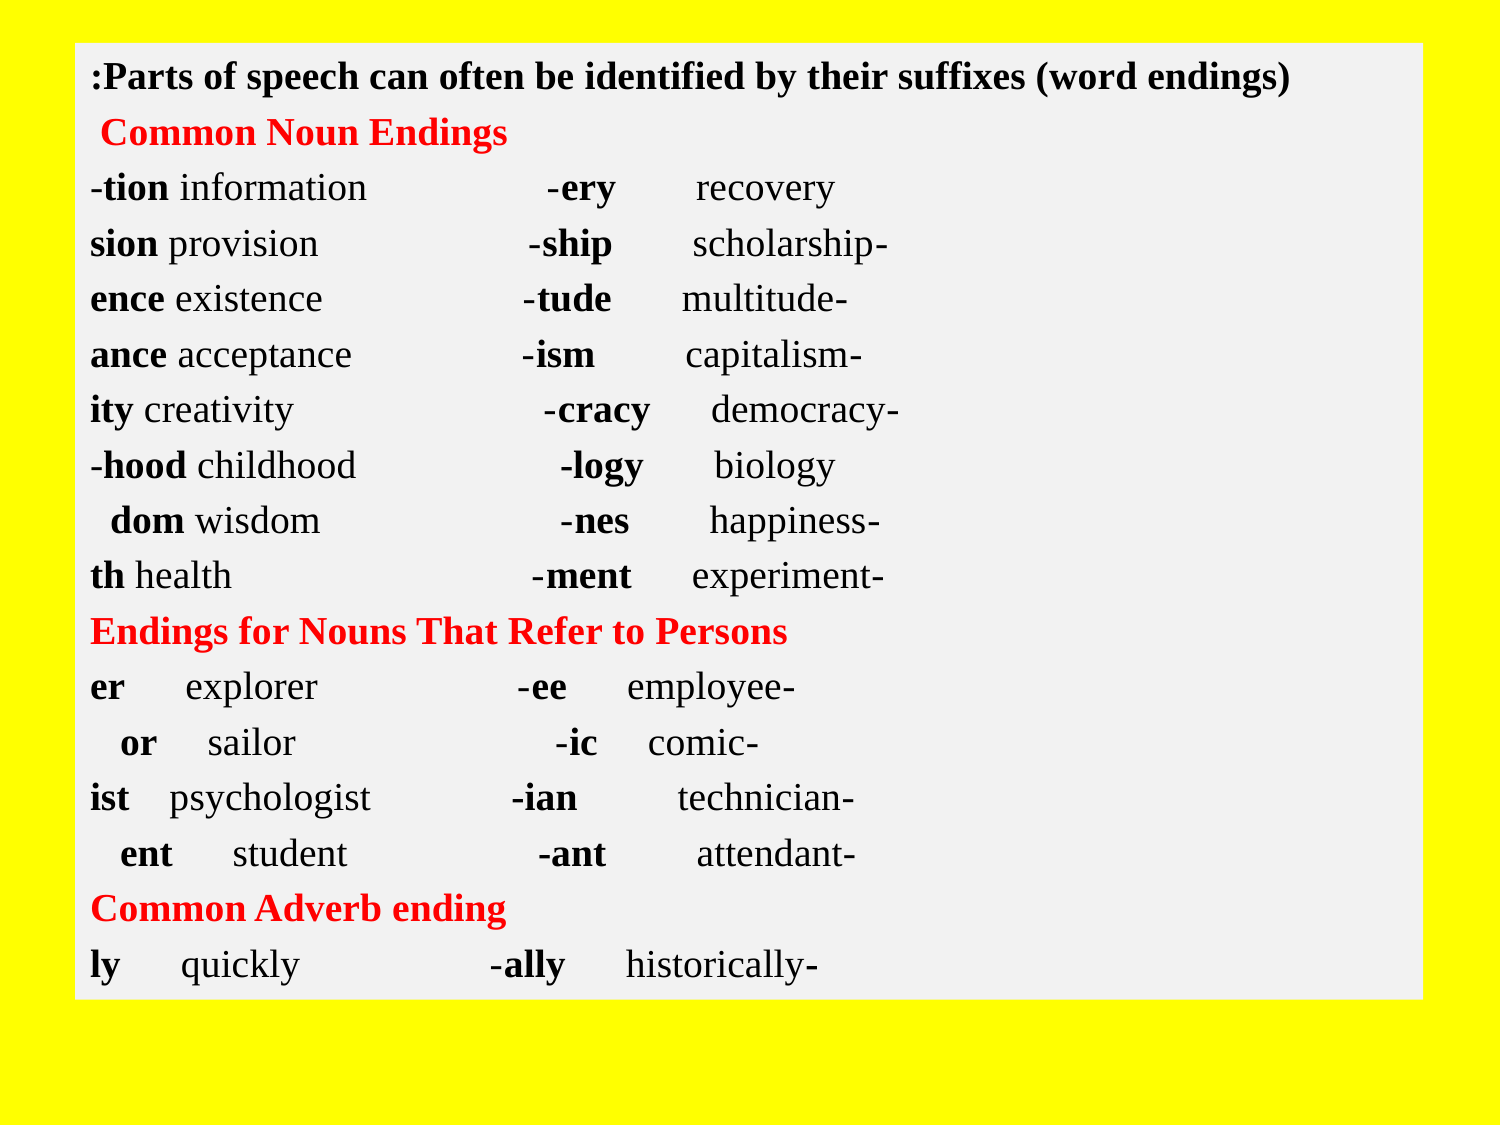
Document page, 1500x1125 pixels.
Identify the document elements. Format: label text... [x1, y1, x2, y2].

list Parts of speech can often be identified by their suffixes (word endings): Common Noun Endings -tion information -ery recovery -sion provision -ship scholarship -ence existence -tude multitude -ance acceptance -ism capitalism -ity creativity -cracy democracy -hood childhood -logy biology -dom wisdom -nes happiness -th health -ment experiment Endings for Nouns That Refer to Persons -er explorer -ee employee -or sailor -ic comic -ist psychologist -ian technician -ent student -ant attendant Common Adverb ending -ly quickly -ally historically [75, 42, 1424, 1000]
